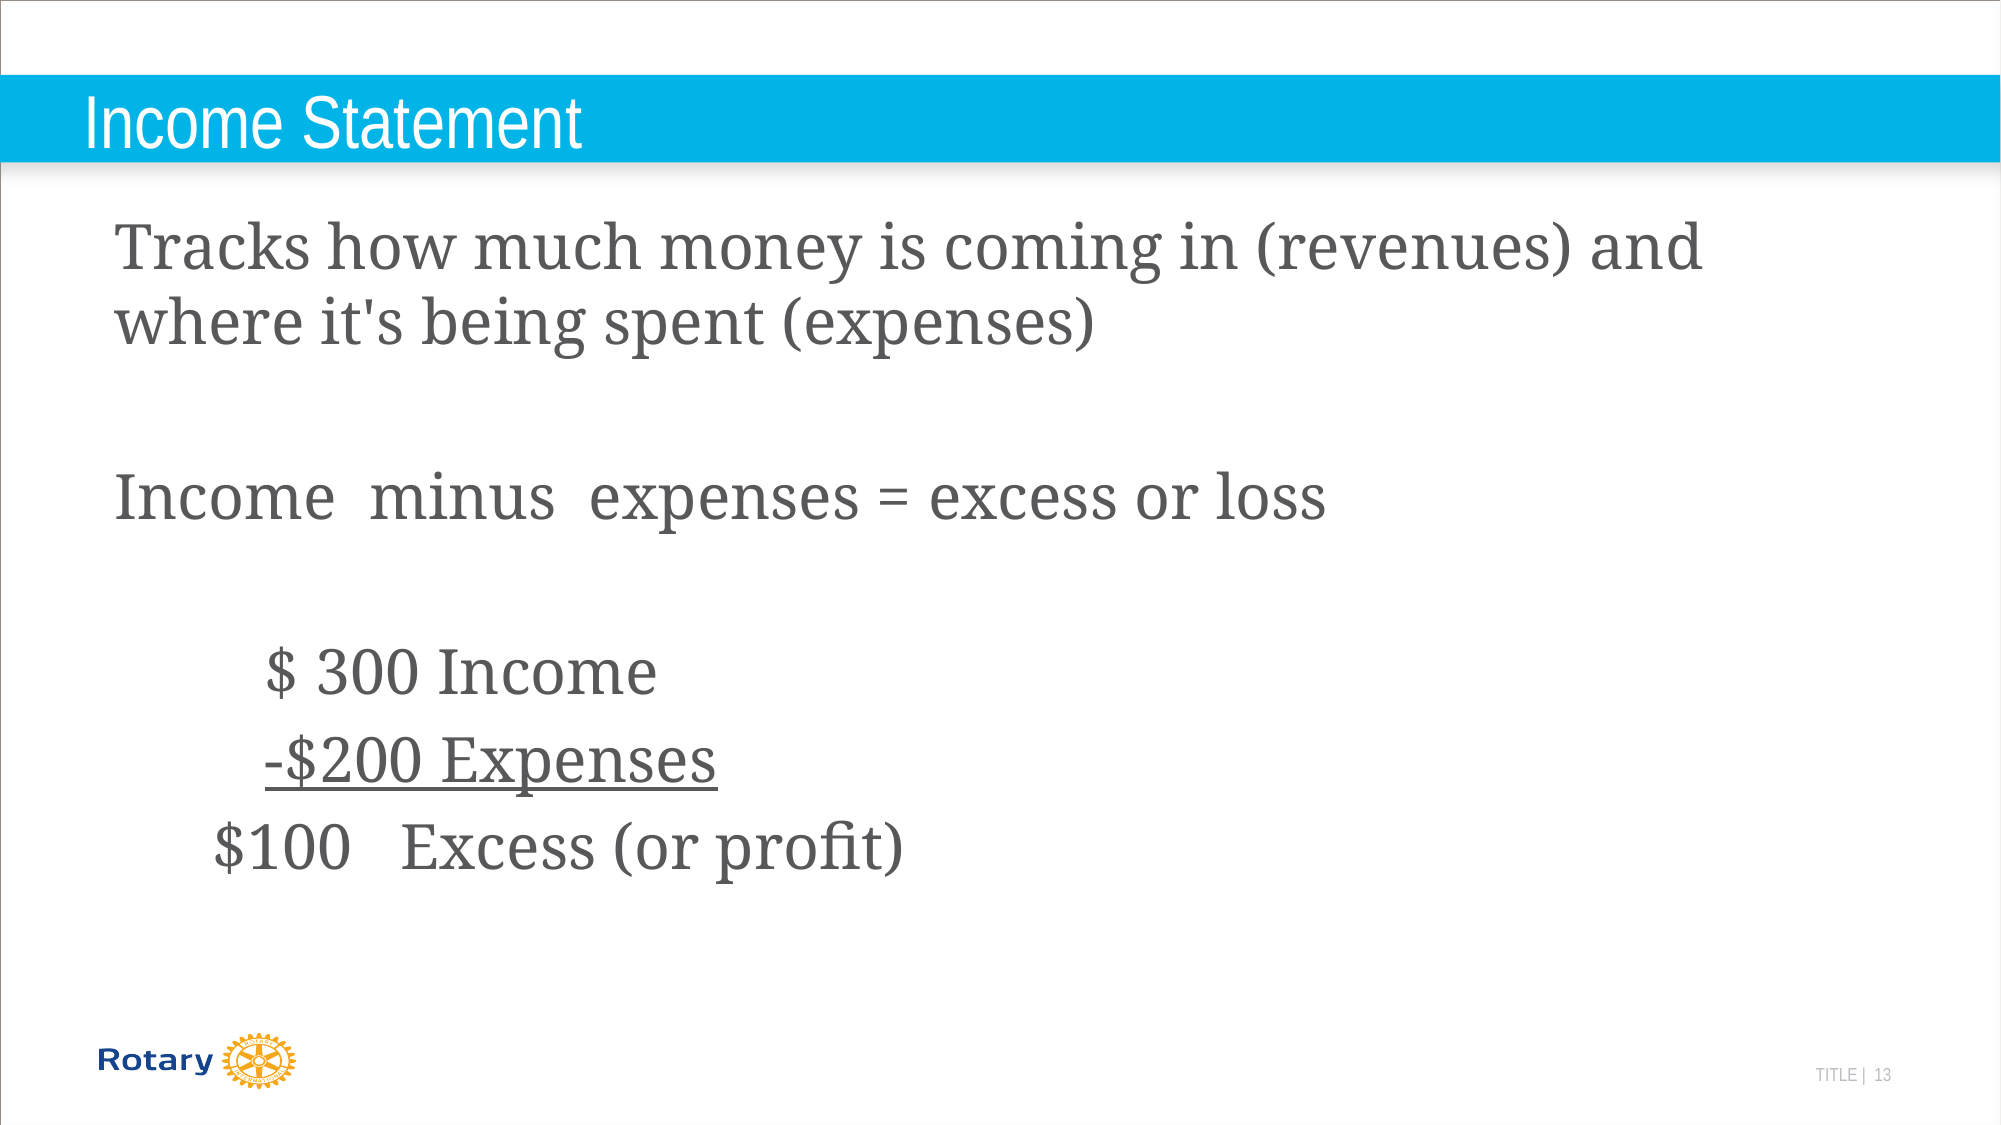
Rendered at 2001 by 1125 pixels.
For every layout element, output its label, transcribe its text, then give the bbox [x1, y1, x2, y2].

picture [99, 1033, 296, 1089]
title Income Statement [83, 75, 2000, 163]
list Tracks how much money is coming in (revenues) and where it's being spent (expenses) Income minus expenses = excess or loss $ 300 Income -$200 Expenses $100 Excess (or profit) [99, 200, 1900, 943]
